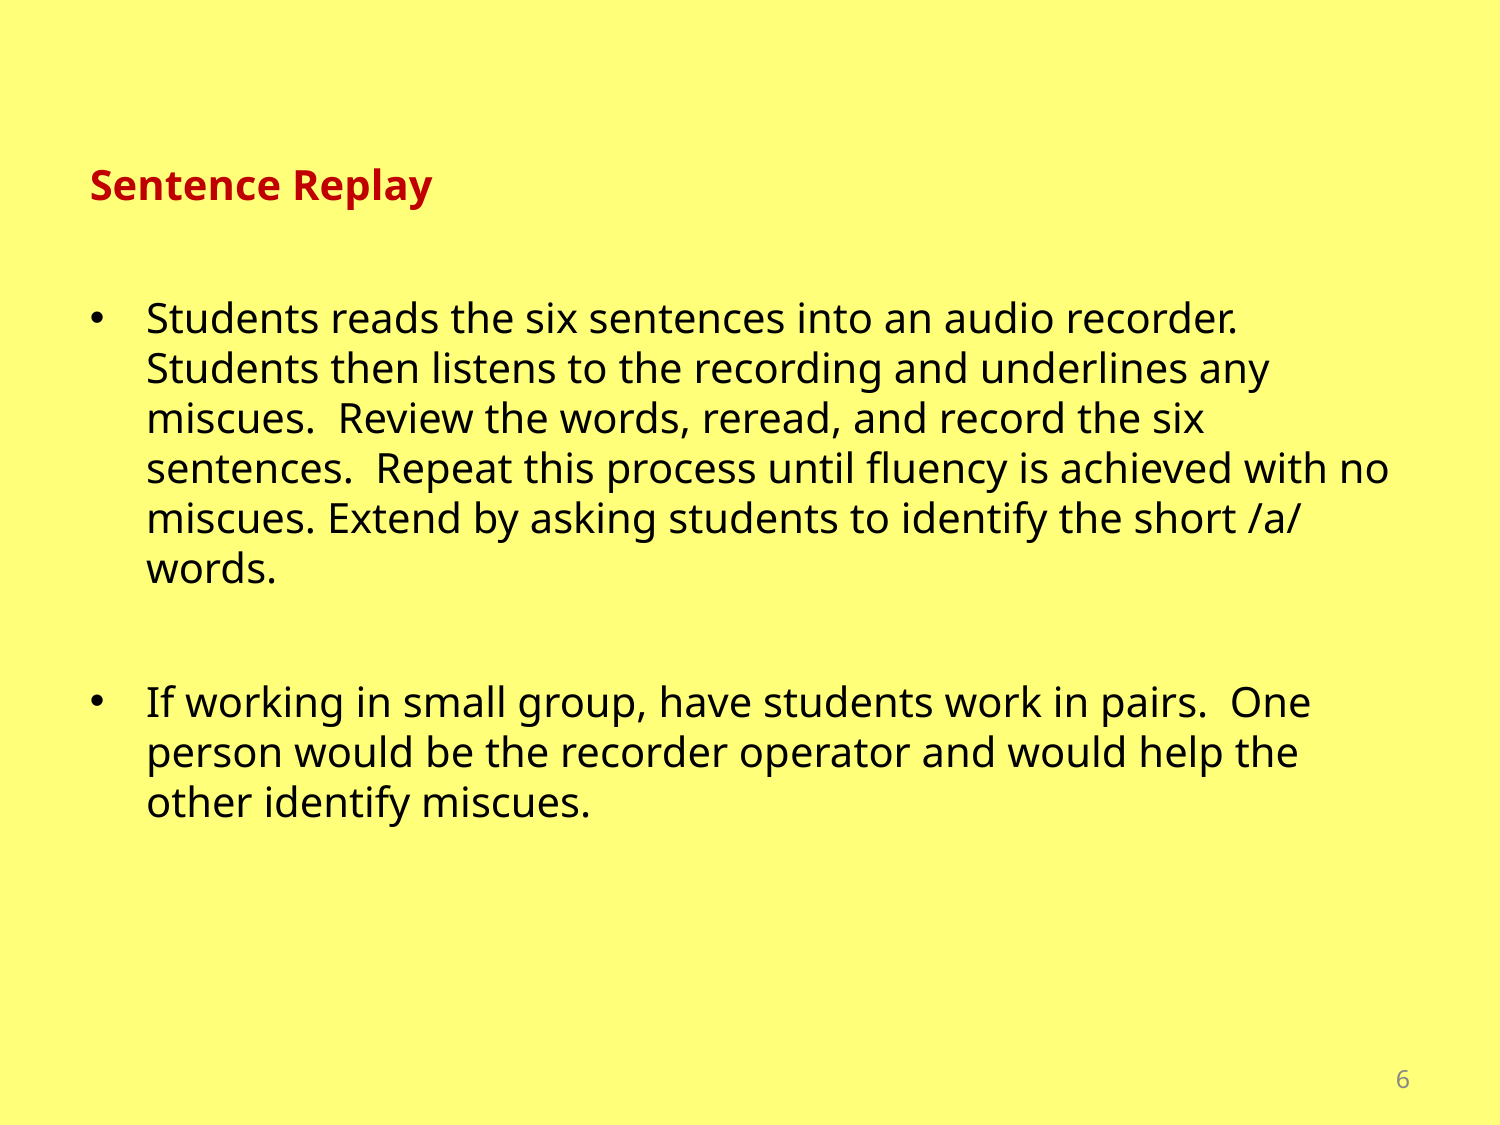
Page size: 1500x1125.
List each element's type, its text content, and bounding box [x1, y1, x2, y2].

list Sentence Replay Students reads the six sentences into an audio recorder. Students then listens to the recording and underlines any miscues. Review the words, reread, and record the six sentences. Repeat this process until fluency is achieved with no miscues. Extend by asking students to identify the short /a/ words. If working in small group, have students work in pairs. One person would be the recorder operator and would help the other identify miscues. [75, 151, 1425, 956]
slide_number 6 [1378, 1058, 1425, 1103]
